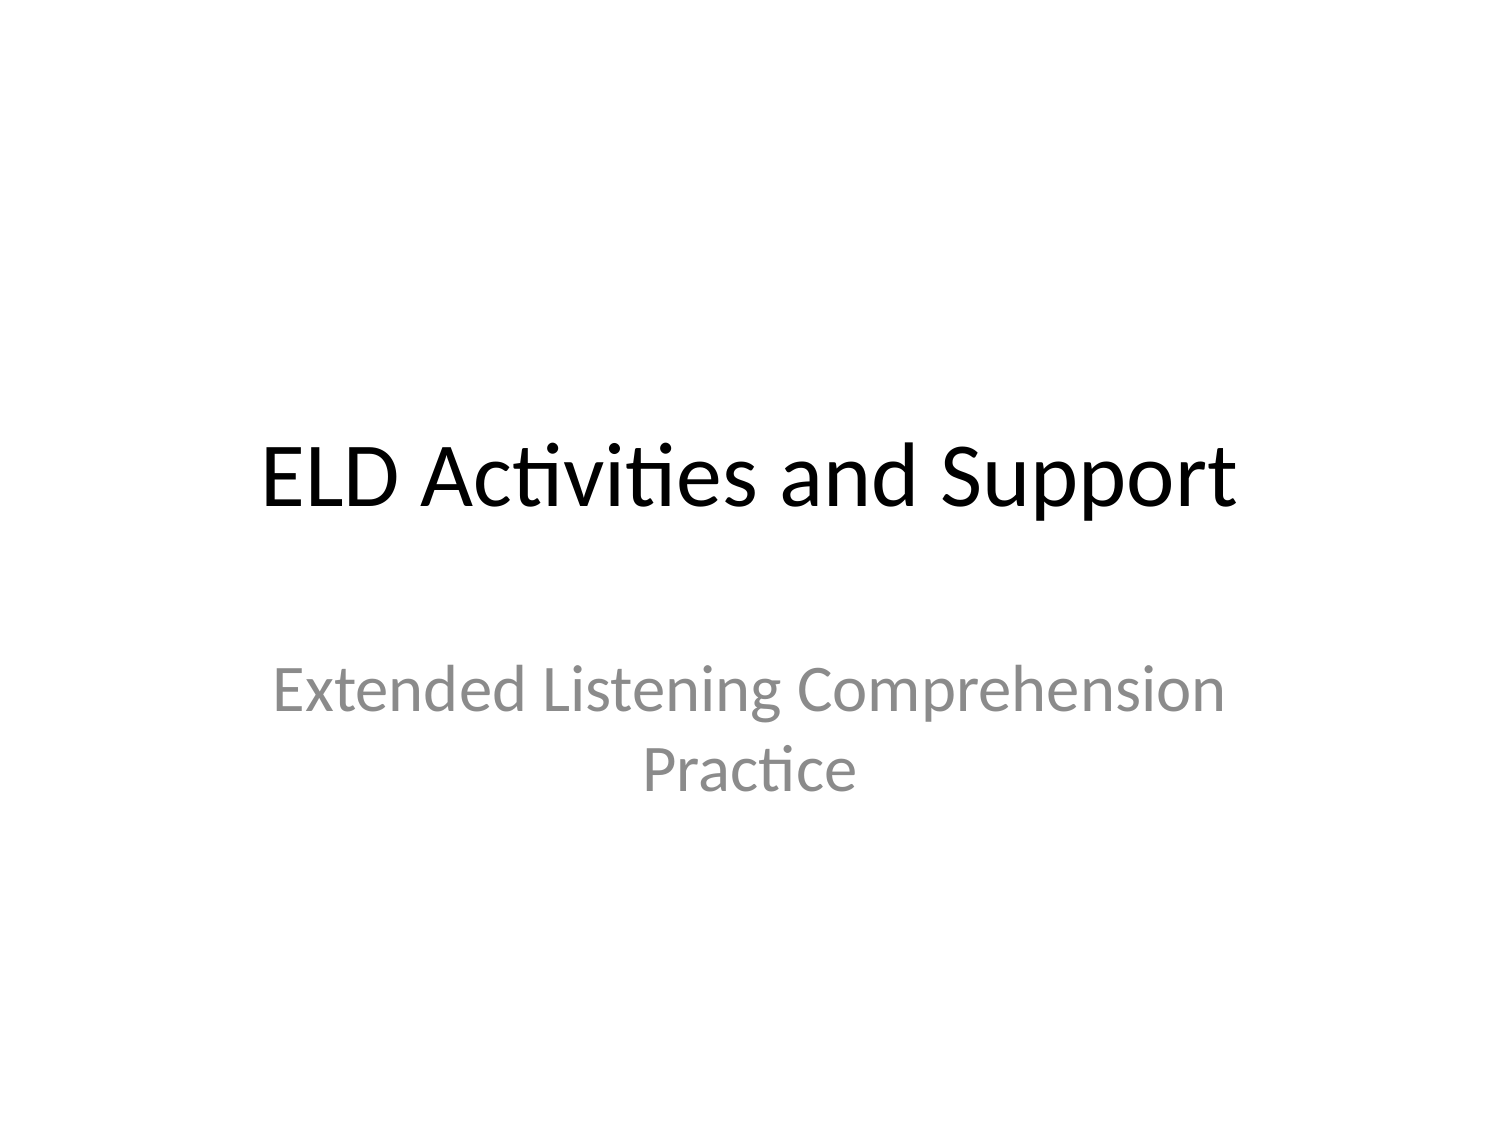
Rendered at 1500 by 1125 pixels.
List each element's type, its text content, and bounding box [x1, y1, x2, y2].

subtitle Extended Listening Comprehension Practice [225, 637, 1275, 925]
title ELD Activities and Support [112, 349, 1388, 591]
